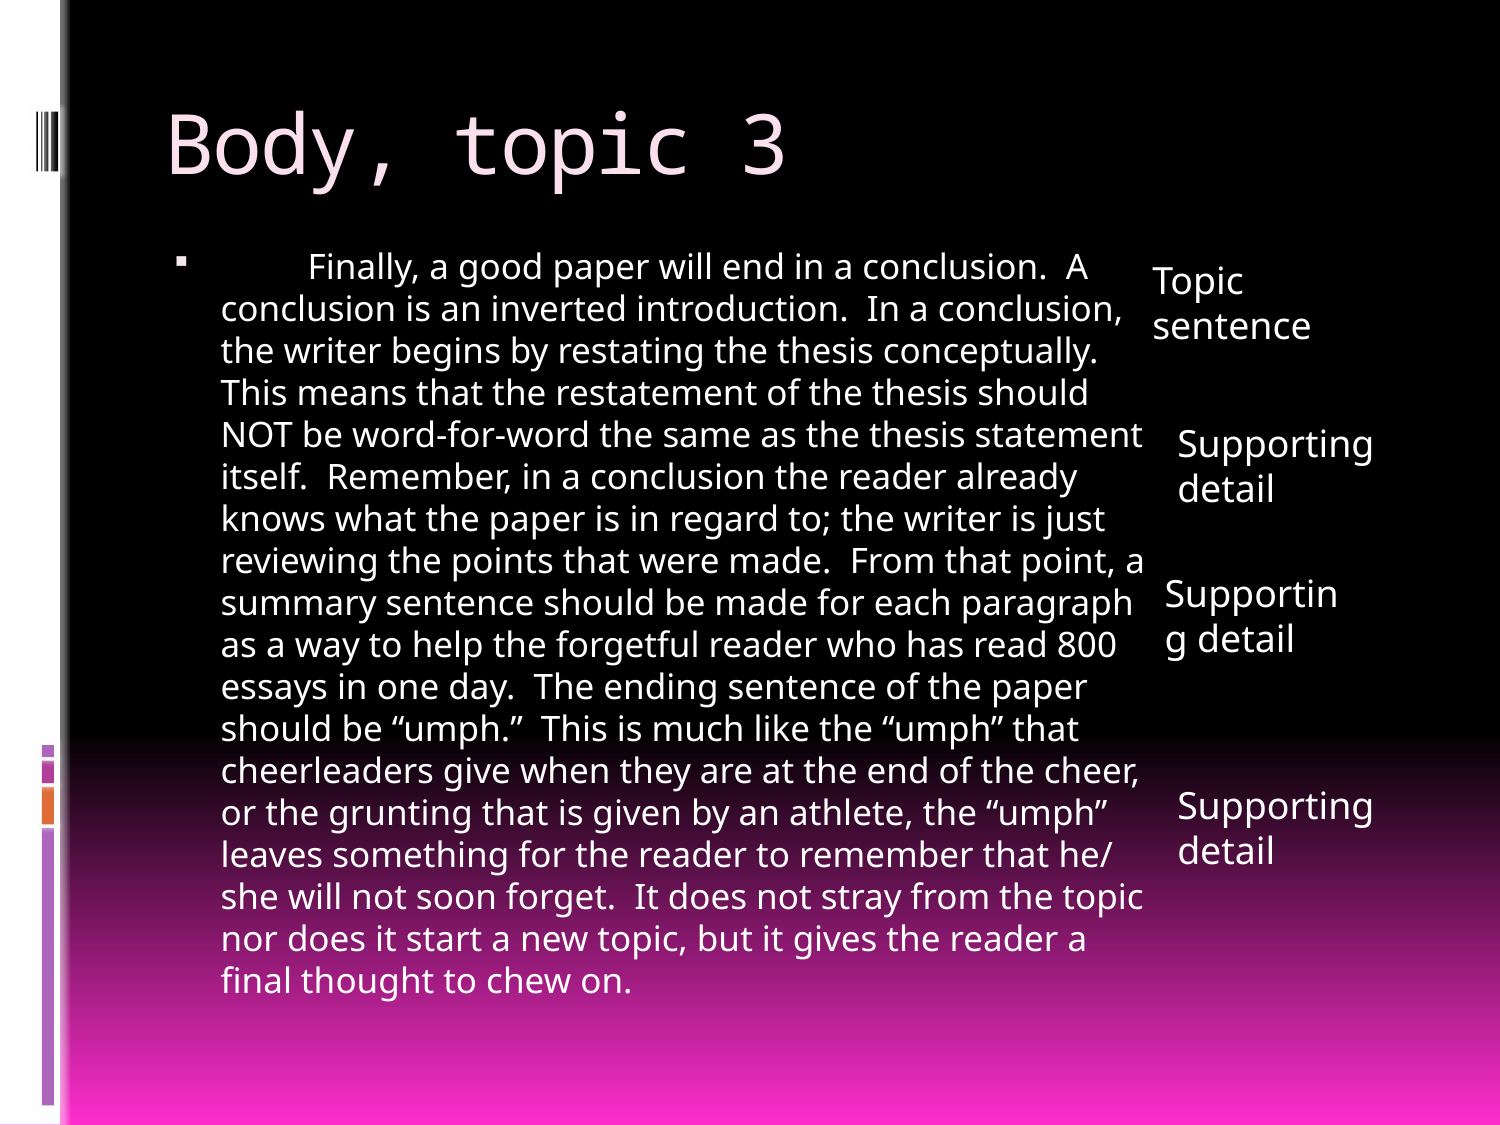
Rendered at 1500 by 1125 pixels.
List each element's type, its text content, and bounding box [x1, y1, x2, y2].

text_box Supporting detail [1149, 562, 1375, 668]
text_box Supporting detail [1162, 412, 1400, 518]
text_box Topic sentence [1137, 249, 1388, 355]
title Body, topic 3 [150, 83, 1425, 234]
list Finally, a good paper will end in a conclusion. A conclusion is an inverted introduction. In a conclusion, the writer begins by restating the thesis conceptually. This means that the restatement of the thesis should NOT be word-for-word the same as the thesis statement itself. Remember, in a conclusion the reader already knows what the paper is in regard to; the writer is just reviewing the points that were made. From that point, a summary sentence should be made for each paragraph as a way to help the forgetful reader who has read 800 essays in one day. The ending sentence of the paper should be “umph.” This is much like the “umph” that cheerleaders give when they are at the end of the cheer, or the grunting that is given by an athlete, the “umph” leaves something for the reader to remember that he/ she will not soon forget. It does not stray from the topic nor does it start a new topic, but it gives the reader a final thought to chew on. [150, 237, 1163, 1043]
text_box Supporting detail [1162, 774, 1400, 880]
